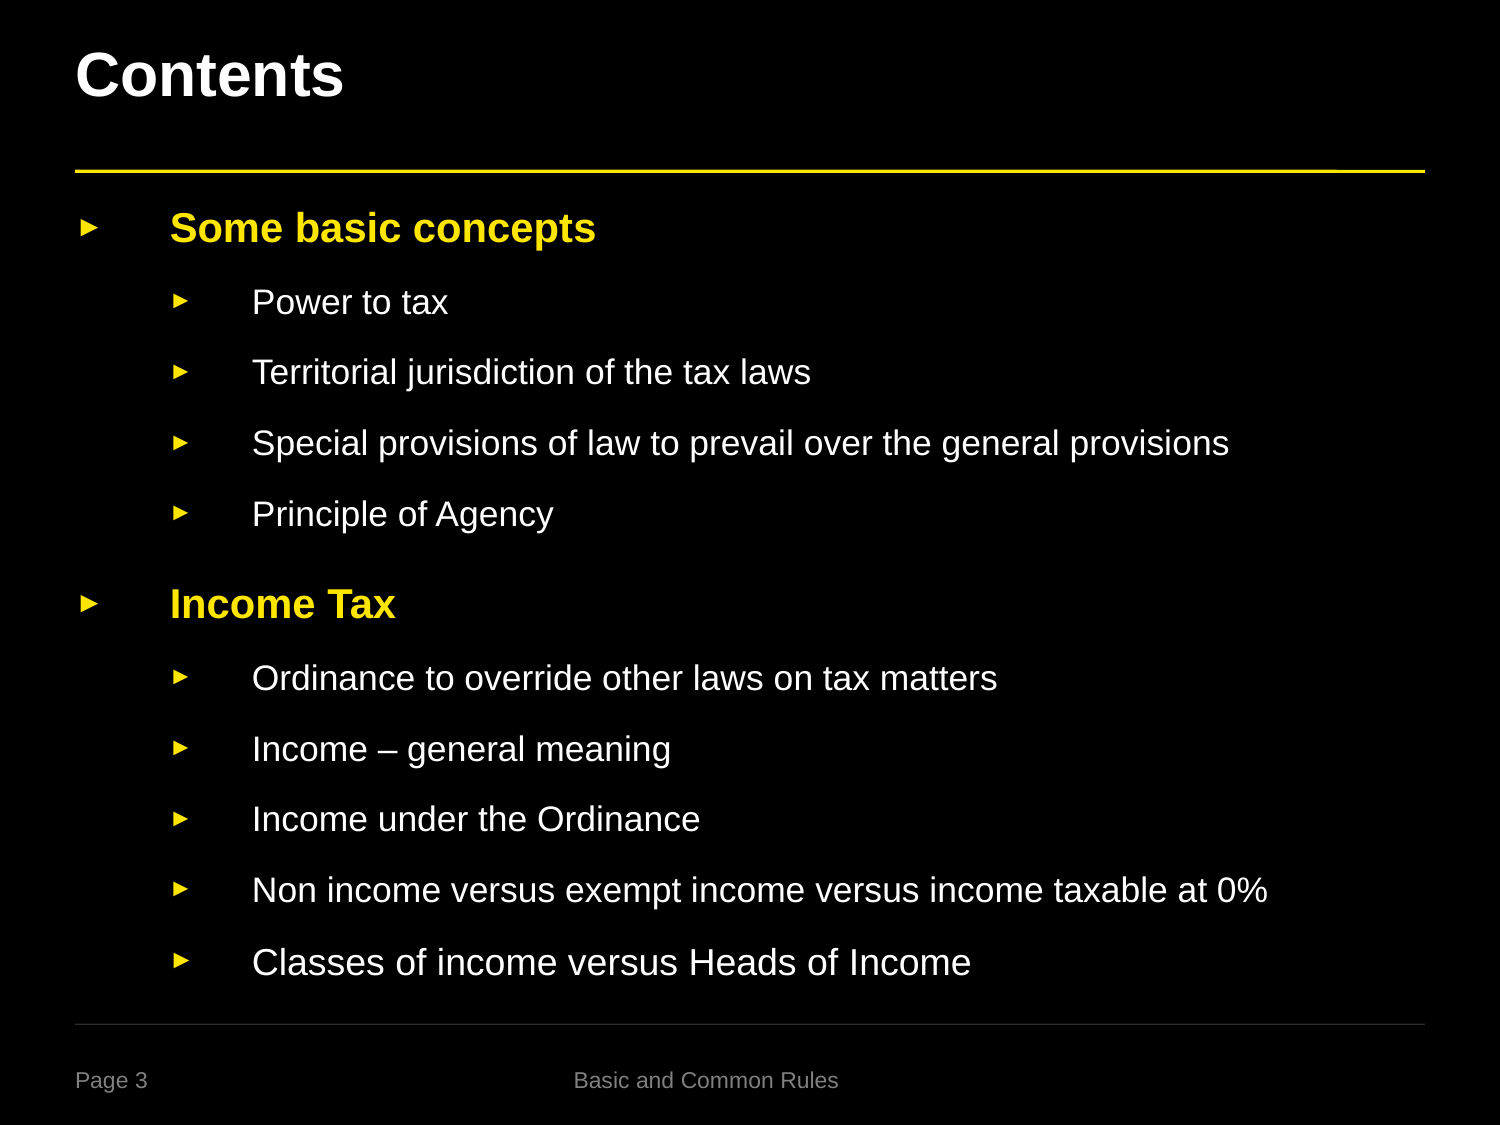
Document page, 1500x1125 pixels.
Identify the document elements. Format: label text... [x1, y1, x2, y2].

title Contents [75, 45, 1425, 186]
list Some basic concepts Power to tax Territorial jurisdiction of the tax laws Special provisions of law to prevail over the general provisions Principle of Agency Income Tax Ordinance to override other laws on tax matters Income – general meaning Income under the Ordinance Non income versus exempt income versus income taxable at 0% Classes of income versus Heads of Income [75, 186, 1425, 957]
